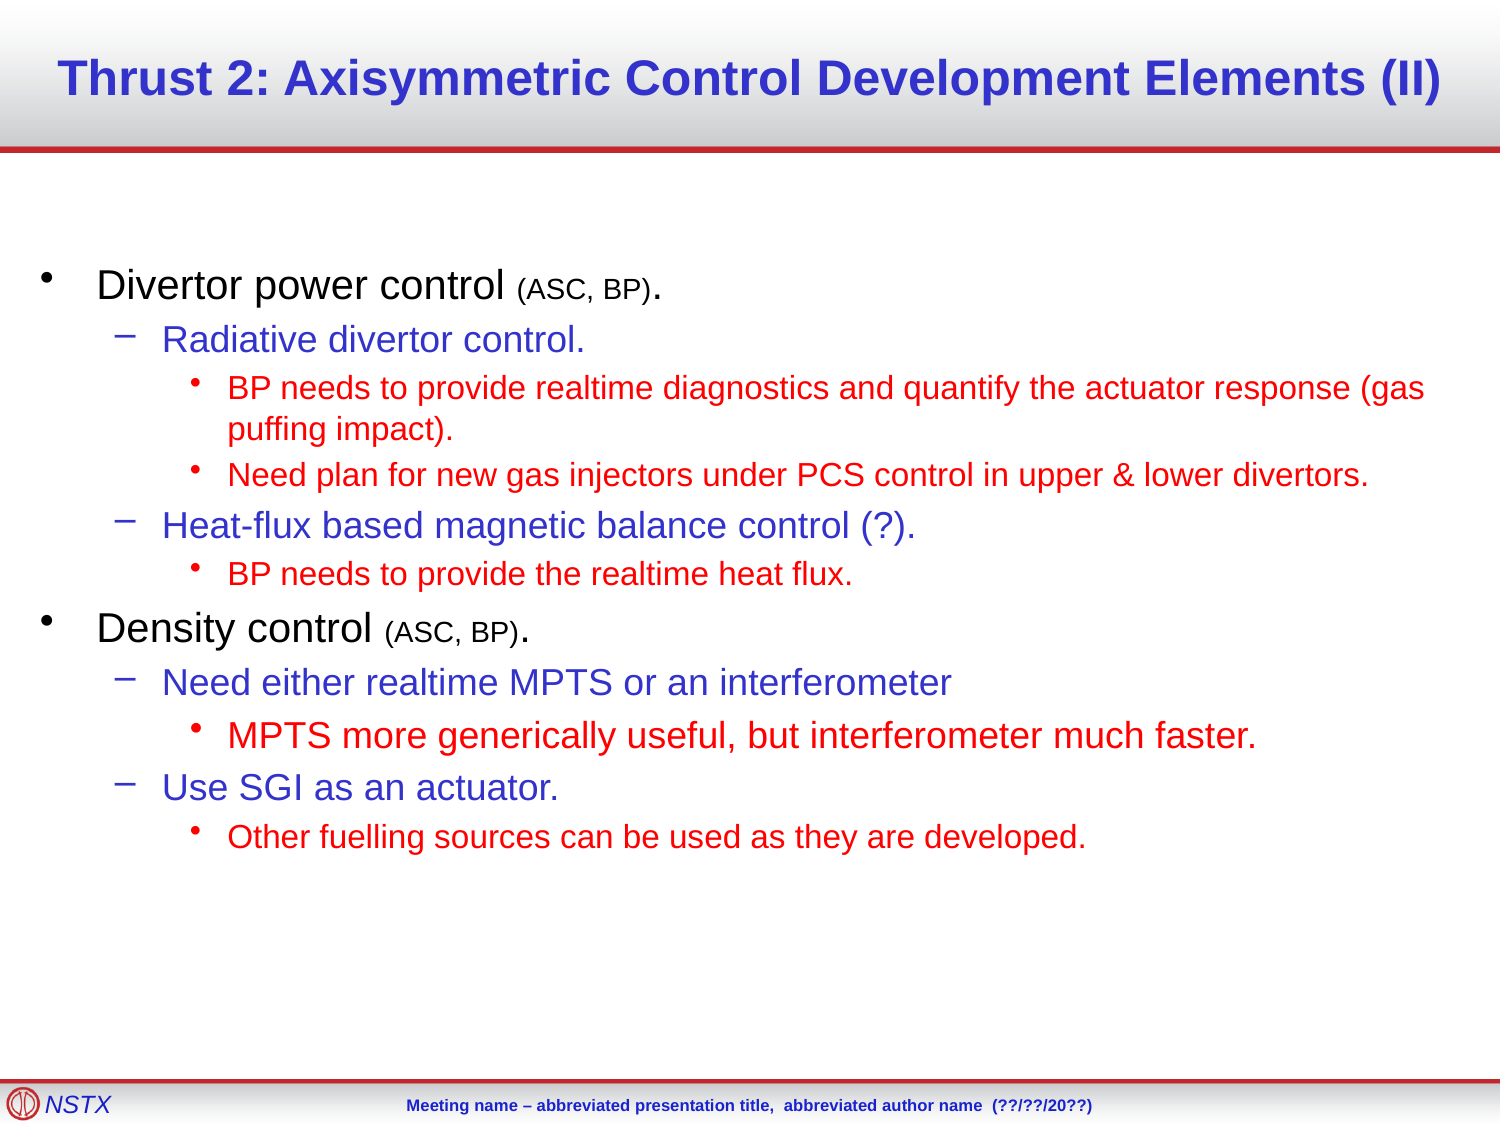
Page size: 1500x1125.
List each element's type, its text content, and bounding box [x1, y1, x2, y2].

picture [0, 1079, 1500, 1125]
title Thrust 2: Axisymmetric Control Development Elements (II) [0, 0, 1500, 151]
list Divertor power control (ASC, BP). Radiative divertor control. BP needs to provide realtime diagnostics and quantify the actuator response (gas puffing impact). Need plan for new gas injectors under PCS control in upper & lower divertors. Heat-flux based magnetic balance control (?). BP needs to provide the realtime heat flux. Density control (ASC, BP). Need either realtime MPTS or an interferometer MPTS more generically useful, but interferometer much faster. Use SGI as an actuator. Other fuelling sources can be used as they are developed. [24, 249, 1500, 913]
